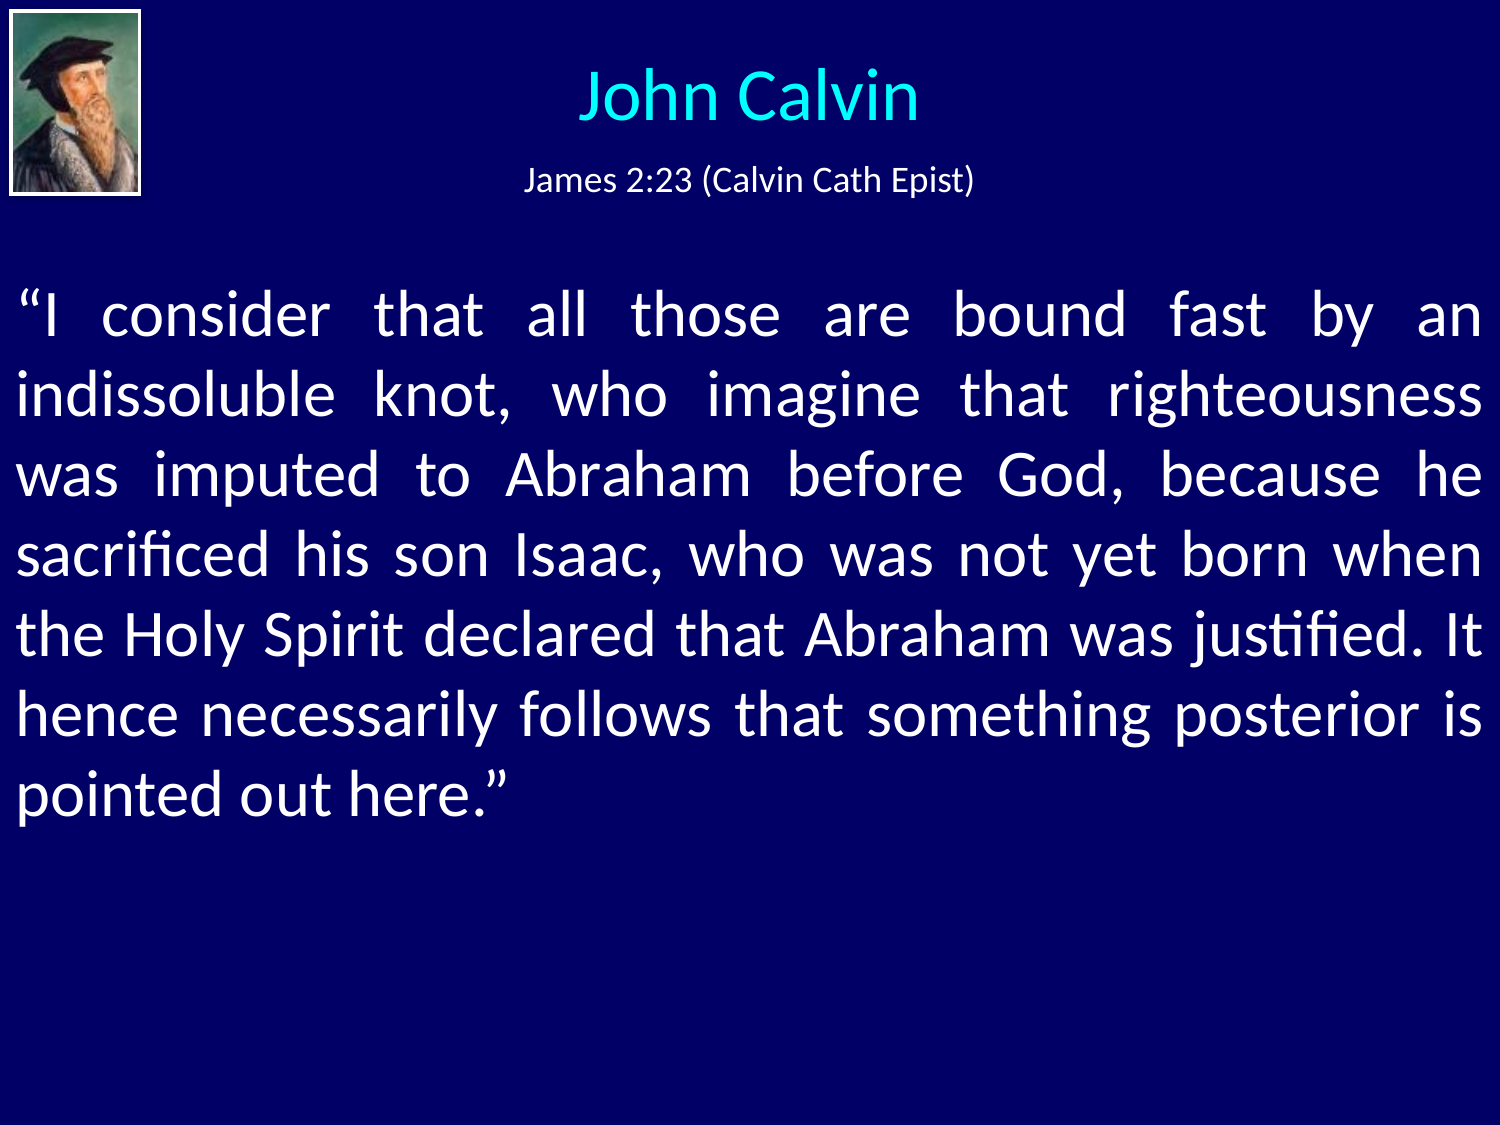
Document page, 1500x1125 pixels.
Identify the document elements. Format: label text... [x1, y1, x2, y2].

text_box “I consider that all those are bound fast by an indissoluble knot, who imagine that righteousness was imputed to Abraham before God, because he sacrificed his son Isaac, who was not yet born when the Holy Spirit declared that Abraham was justified. It hence necessarily follows that something posterior is pointed out here.” [0, 262, 1500, 1100]
picture [12, 12, 139, 193]
text_box John Calvin James 2:23 (Calvin Cath Epist) [262, 37, 1238, 225]
